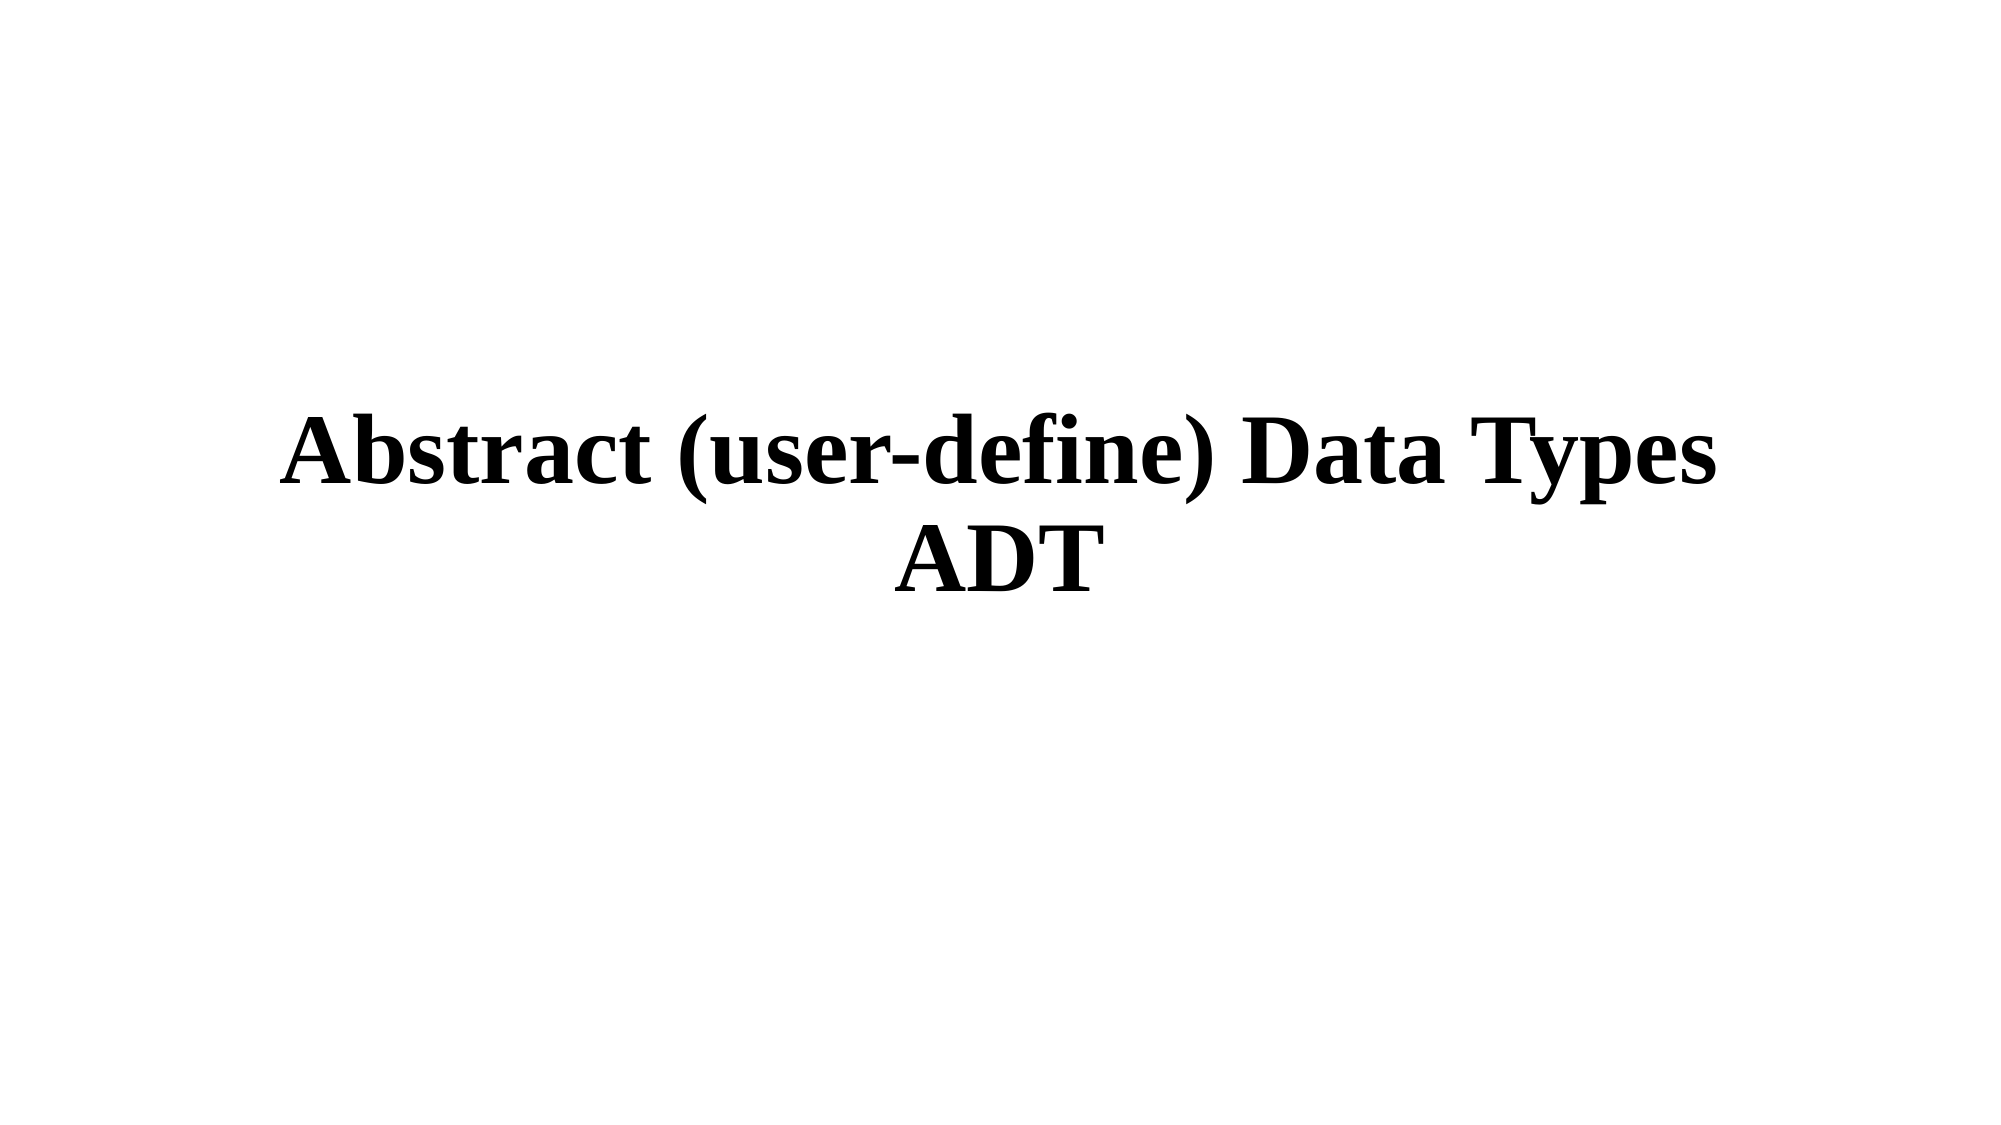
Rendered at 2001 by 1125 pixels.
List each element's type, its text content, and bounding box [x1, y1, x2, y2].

title Abstract (user-define) Data Types ADT [249, 348, 1750, 621]
